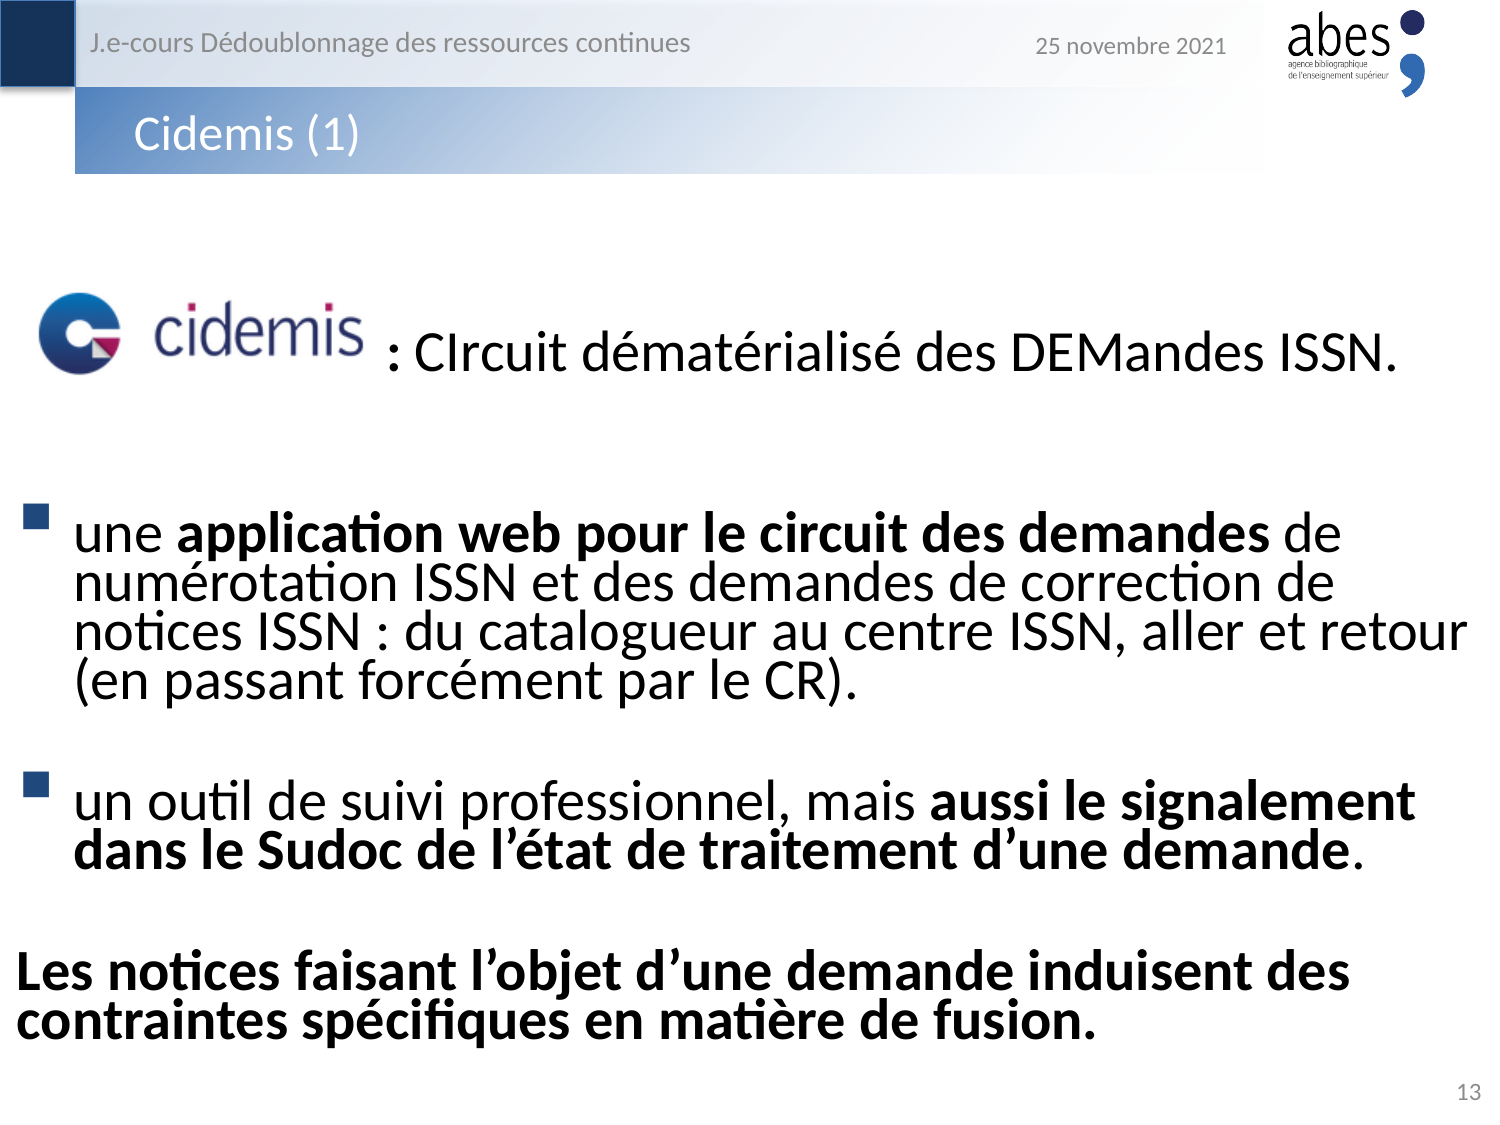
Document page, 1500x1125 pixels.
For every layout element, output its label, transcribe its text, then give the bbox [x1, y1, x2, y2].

picture [1288, 10, 1425, 98]
list : CIrcuit dématérialisé des DEMandes ISSN. une application web pour le circuit des demandes de numérotation ISSN et des demandes de correction de notices ISSN : du catalogueur au centre ISSN, aller et retour (en passant forcément par le CR). un outil de suivi professionnel, mais aussi le signalement dans le Sudoc de l’état de traitement d’une demande. Les notices faisant l’objet d’une demande induisent des contraintes spécifiques en matière de fusion. [1, 186, 1496, 1125]
picture [32, 279, 371, 383]
footer J.e-cours Dédoublonnage des ressources continues [75, 0, 790, 82]
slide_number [1000, 14, 1243, 75]
title Cidemis (1) [75, 87, 1265, 174]
